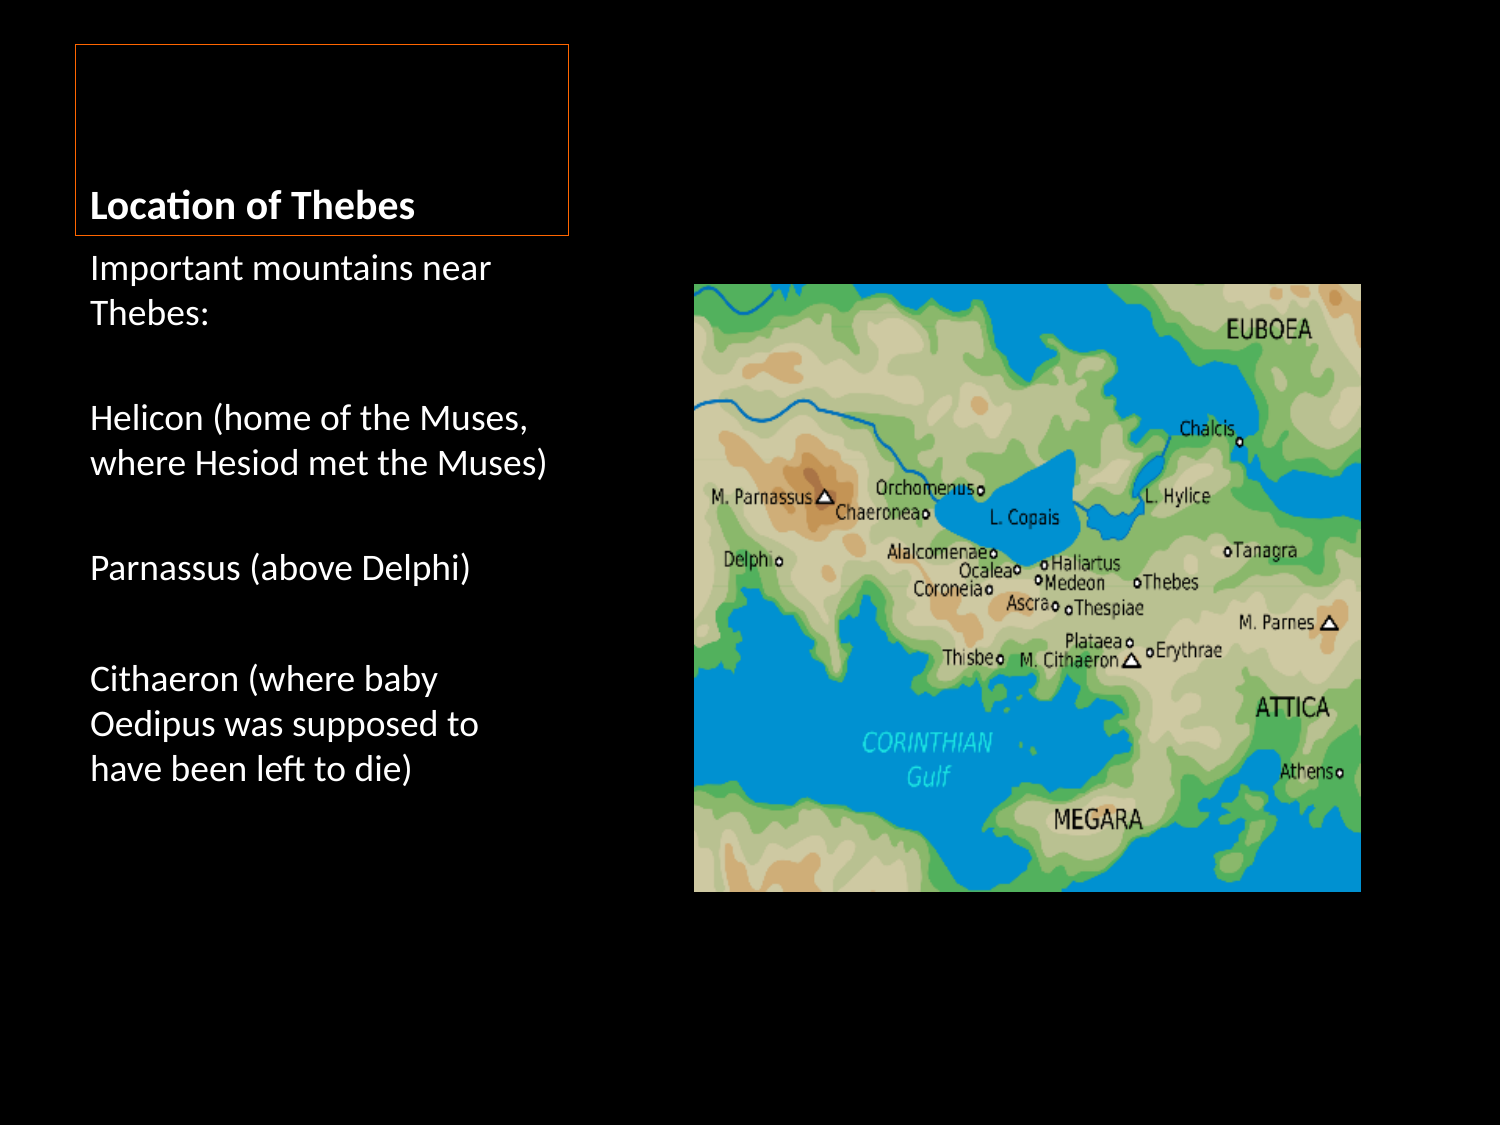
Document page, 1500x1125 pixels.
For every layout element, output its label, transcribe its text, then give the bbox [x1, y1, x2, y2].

title Location of Thebes [75, 44, 569, 235]
picture [1031, 747, 1036, 755]
picture [1214, 785, 1277, 882]
picture [694, 284, 1361, 893]
list Important mountains near Thebes: Helicon (home of the Muses, where Hesiod met the Muses) Parnassus (above Delphi) Cithaeron (where baby Oedipus was supposed to have been left to die) [75, 235, 569, 1005]
